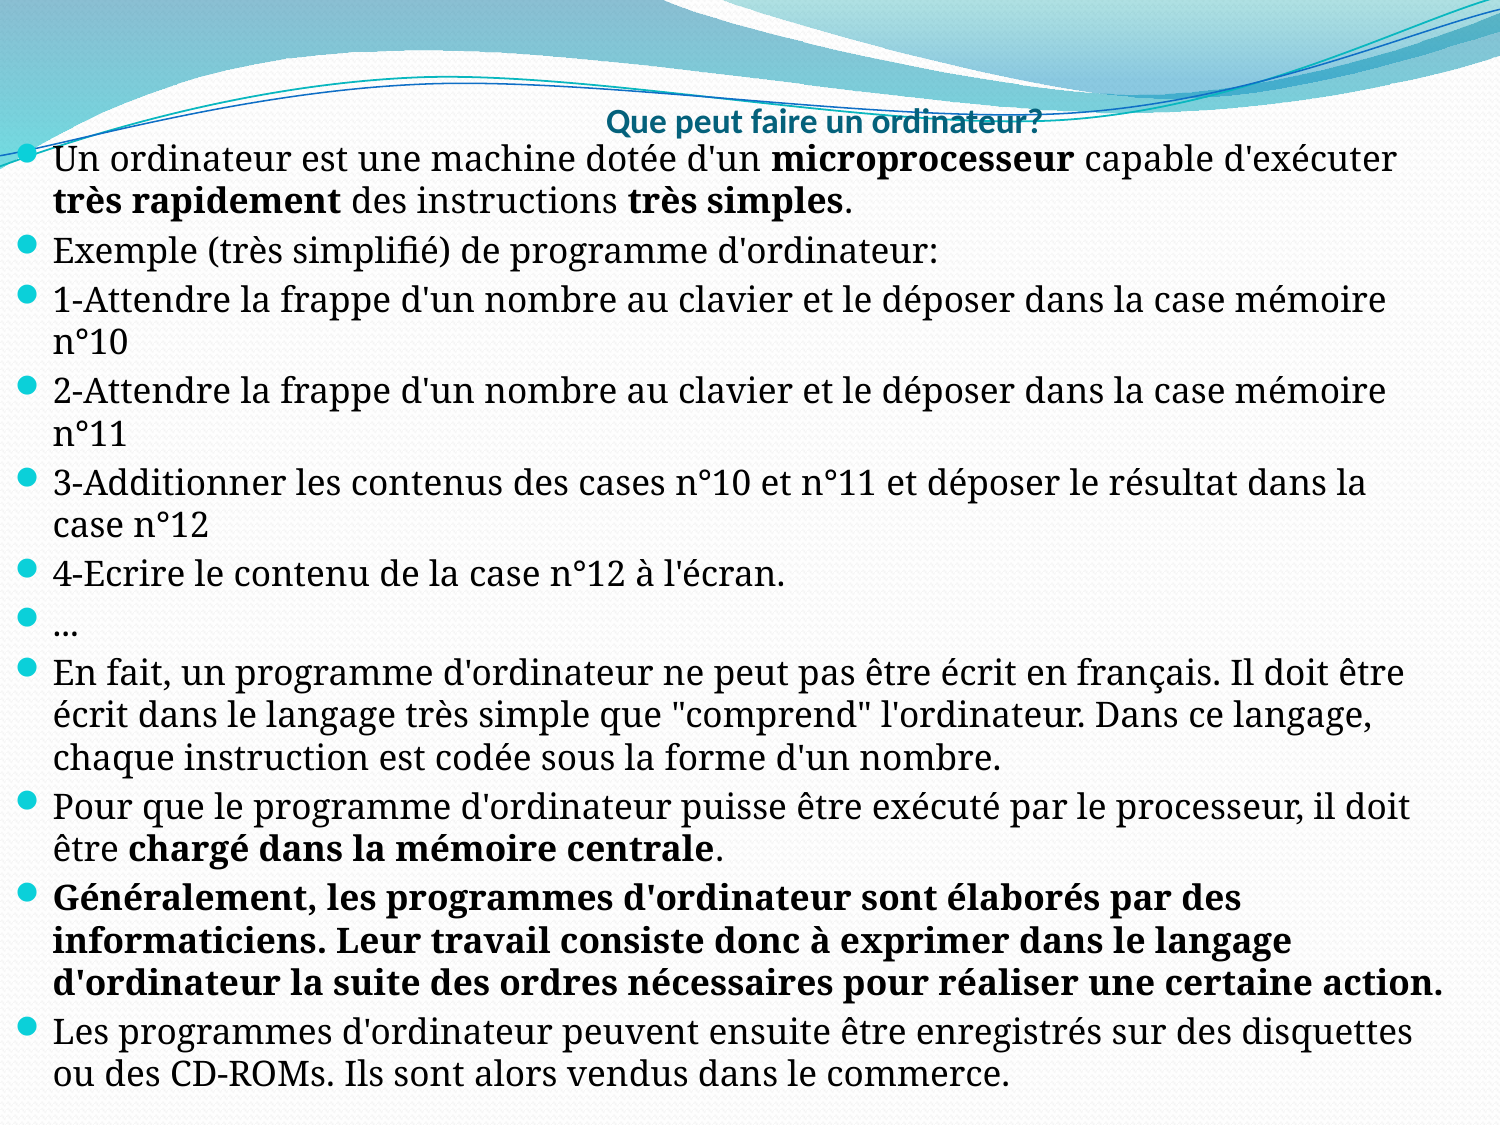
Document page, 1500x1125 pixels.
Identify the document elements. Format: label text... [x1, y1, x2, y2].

list Un ordinateur est une machine dotée d'un microprocesseur capable d'exécuter très rapidement des instructions très simples. Exemple (très simplifié) de programme d'ordinateur: 1-Attendre la frappe d'un nombre au clavier et le déposer dans la case mémoire n°10 2-Attendre la frappe d'un nombre au clavier et le déposer dans la case mémoire n°11 3-Additionner les contenus des cases n°10 et n°11 et déposer le résultat dans la case n°12 4-Ecrire le contenu de la case n°12 à l'écran. ... En fait, un programme d'ordinateur ne peut pas être écrit en français. Il doit être écrit dans le langage très simple que "comprend" l'ordinateur. Dans ce langage, chaque instruction est codée sous la forme d'un nombre. Pour que le programme d'ordinateur puisse être exécuté par le processeur, il doit être chargé dans la mémoire centrale. Généralement, les programmes d'ordinateur sont élaborés par des informaticiens. Leur travail consiste donc à exprimer dans le langage d'ordinateur la suite des ordres nécessaires pour réaliser une certaine action. Les programmes d'ordinateur peuvent ensuite être enregistrés sur des disquettes ou des CD-ROMs. Ils sont alors vendus dans le commerce. [0, 128, 1463, 1125]
title Que peut faire un ordinateur? [150, 90, 1500, 183]
